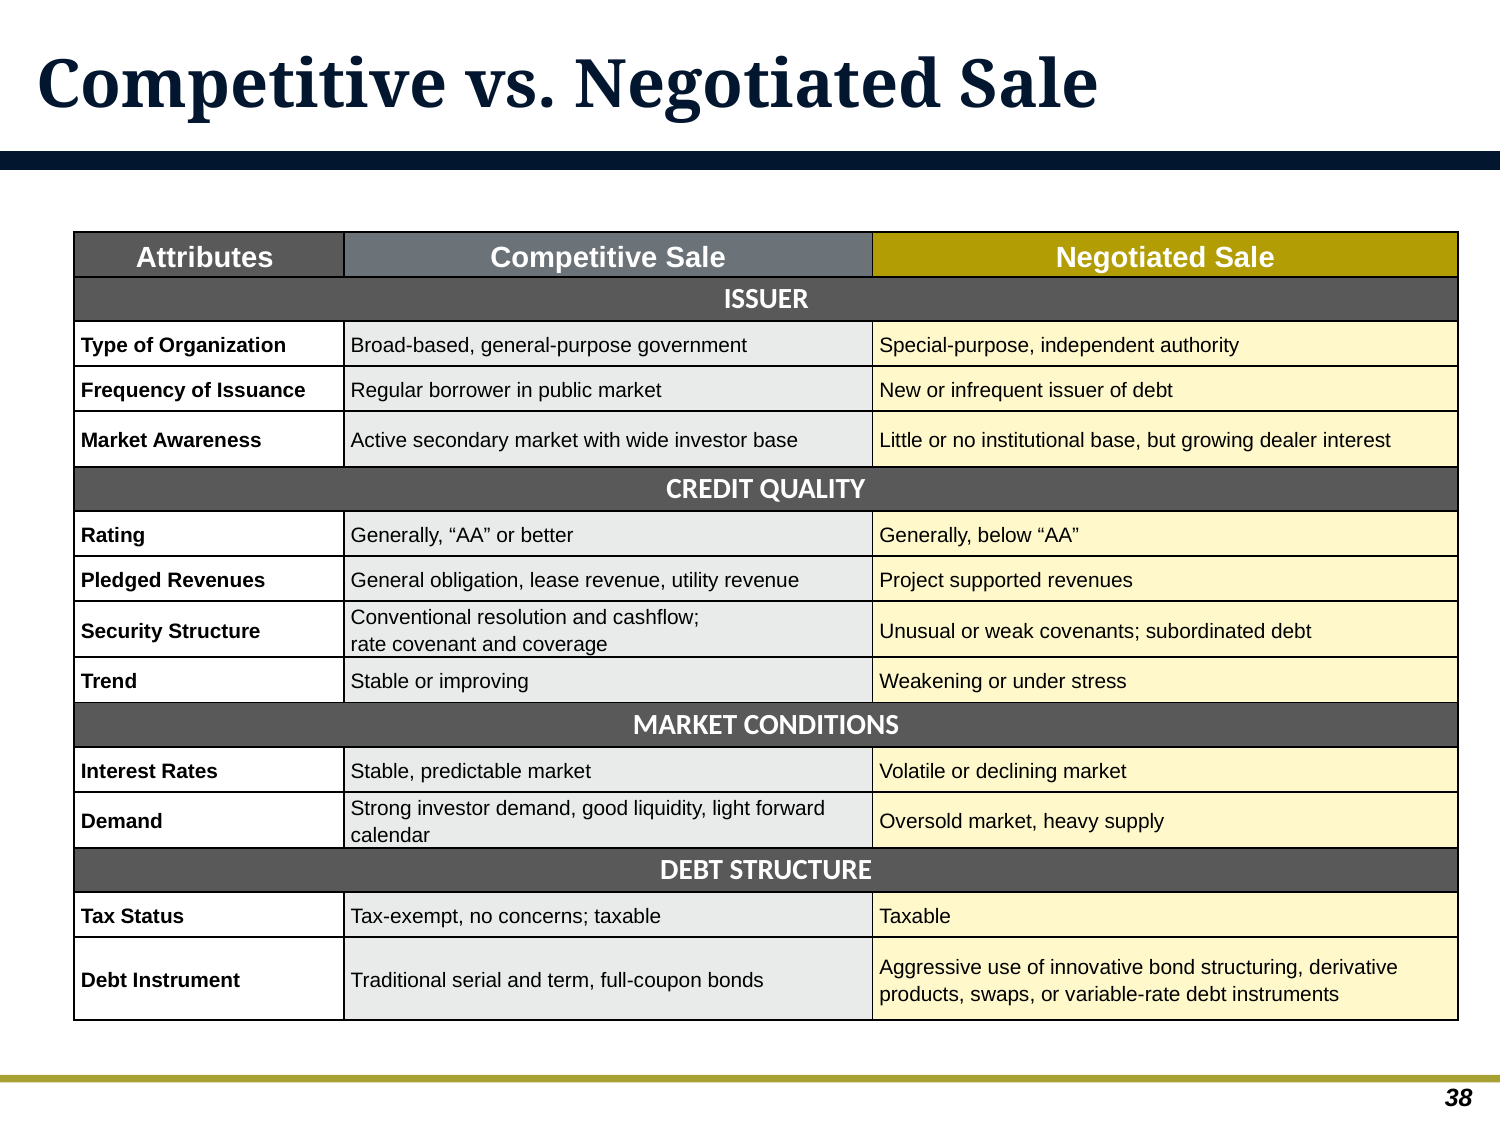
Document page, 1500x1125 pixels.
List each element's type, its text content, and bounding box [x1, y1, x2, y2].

table_cell Type of Organization [75, 322, 343, 365]
table_cell MARKET CONDITIONS [75, 703, 1457, 746]
table_cell Tax-exempt, no concerns; taxable [345, 893, 872, 936]
table_cell Broad-based, general-purpose government [345, 322, 872, 365]
text_box [1149, 975, 1500, 1054]
table_cell General obligation, lease revenue, utility revenue [345, 557, 872, 600]
table_cell Trend [75, 658, 343, 702]
table_cell Generally, “AA” or better [345, 512, 872, 555]
table_cell Aggressive use of innovative bond structuring, derivative products, swaps, or variable-rate debt instruments [873, 938, 1457, 1019]
table_cell Interest Rates [75, 748, 343, 791]
table_cell Stable, predictable market [345, 748, 872, 791]
table_cell Traditional serial and term, full-coupon bonds [345, 938, 872, 1019]
table_cell Debt Instrument [75, 938, 343, 1019]
table_cell New or infrequent issuer of debt [873, 367, 1457, 410]
table_cell Volatile or declining market [873, 748, 1457, 791]
table_cell ISSUER [75, 278, 1457, 320]
table_cell CREDIT QUALITY [75, 468, 1457, 510]
table_cell DEBT STRUCTURE [75, 849, 1457, 891]
table_header Attributes [75, 233, 343, 276]
table_header Negotiated Sale [873, 233, 1457, 276]
table_cell Strong investor demand, good liquidity, light forward calendar [345, 793, 872, 847]
table_cell Frequency of Issuance [75, 367, 343, 410]
table_cell Security Structure [75, 602, 343, 656]
title Competitive vs. Negotiated Sale [21, 0, 1479, 175]
table_cell Rating [75, 512, 343, 555]
table_cell Regular borrower in public market [345, 367, 872, 410]
table_cell Special-purpose, independent authority [873, 322, 1457, 365]
table_cell Pledged Revenues [75, 557, 343, 600]
table_cell Tax Status [75, 893, 343, 936]
table_cell Generally, below “AA” [873, 512, 1457, 555]
table_cell Weakening or under stress [873, 658, 1457, 702]
table_cell Taxable [873, 893, 1457, 936]
table_cell Market Awareness [75, 412, 343, 466]
table_cell Little or no institutional base, but growing dealer interest [873, 412, 1457, 466]
table_cell Unusual or weak covenants; subordinated debt [873, 602, 1457, 656]
table_cell Oversold market, heavy supply [873, 793, 1457, 847]
slide_number 38 [1137, 1066, 1488, 1125]
table_header Competitive Sale [345, 233, 872, 276]
table_cell Active secondary market with wide investor base [345, 412, 872, 466]
table_cell Project supported revenues [873, 557, 1457, 600]
table_cell Conventional resolution and cashflow; rate covenant and coverage [345, 602, 872, 656]
table_cell Stable or improving [345, 658, 872, 702]
table_cell Demand [75, 793, 343, 847]
